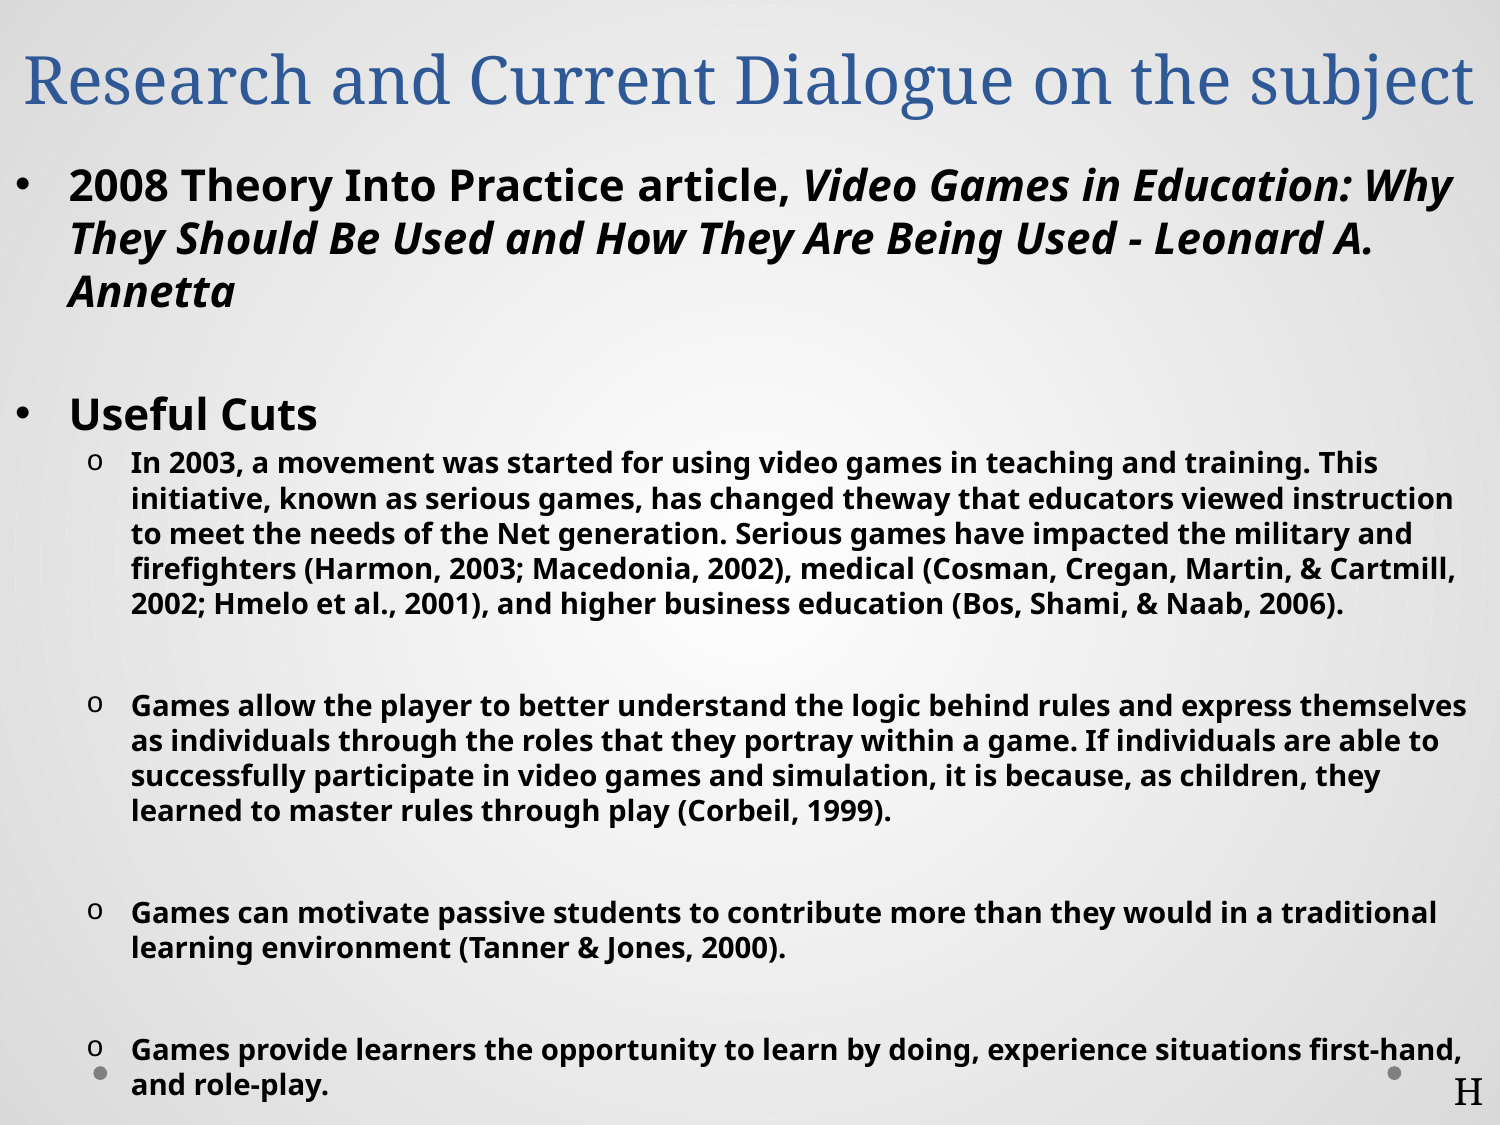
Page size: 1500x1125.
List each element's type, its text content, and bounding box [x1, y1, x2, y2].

title Research and Current Dialogue on the subject [0, 0, 1500, 125]
text_box H [1439, 1060, 1499, 1121]
list 2008 Theory Into Practice article, Video Games in Education: Why They Should Be Used and How They Are Being Used - Leonard A. Annetta Useful Cuts In 2003, a movement was started for using video games in teaching and training. This initiative, known as serious games, has changed theway that educators viewed instruction to meet the needs of the Net generation. Serious games have impacted the military and firefighters (Harmon, 2003; Macedonia, 2002), medical (Cosman, Cregan, Martin, & Cartmill, 2002; Hmelo et al., 2001), and higher business education (Bos, Shami, & Naab, 2006). Games allow the player to better understand the logic behind rules and express themselves as individuals through the roles that they portray within a game. If individuals are able to successfully participate in video games and simulation, it is because, as children, they learned to master rules through play (Corbeil, 1999). Games can motivate passive students to contribute more than they would in a traditional learning environment (Tanner & Jones, 2000). Games provide learners the opportunity to learn by doing, experience situations first-hand, and role-play. [0, 149, 1500, 1125]
